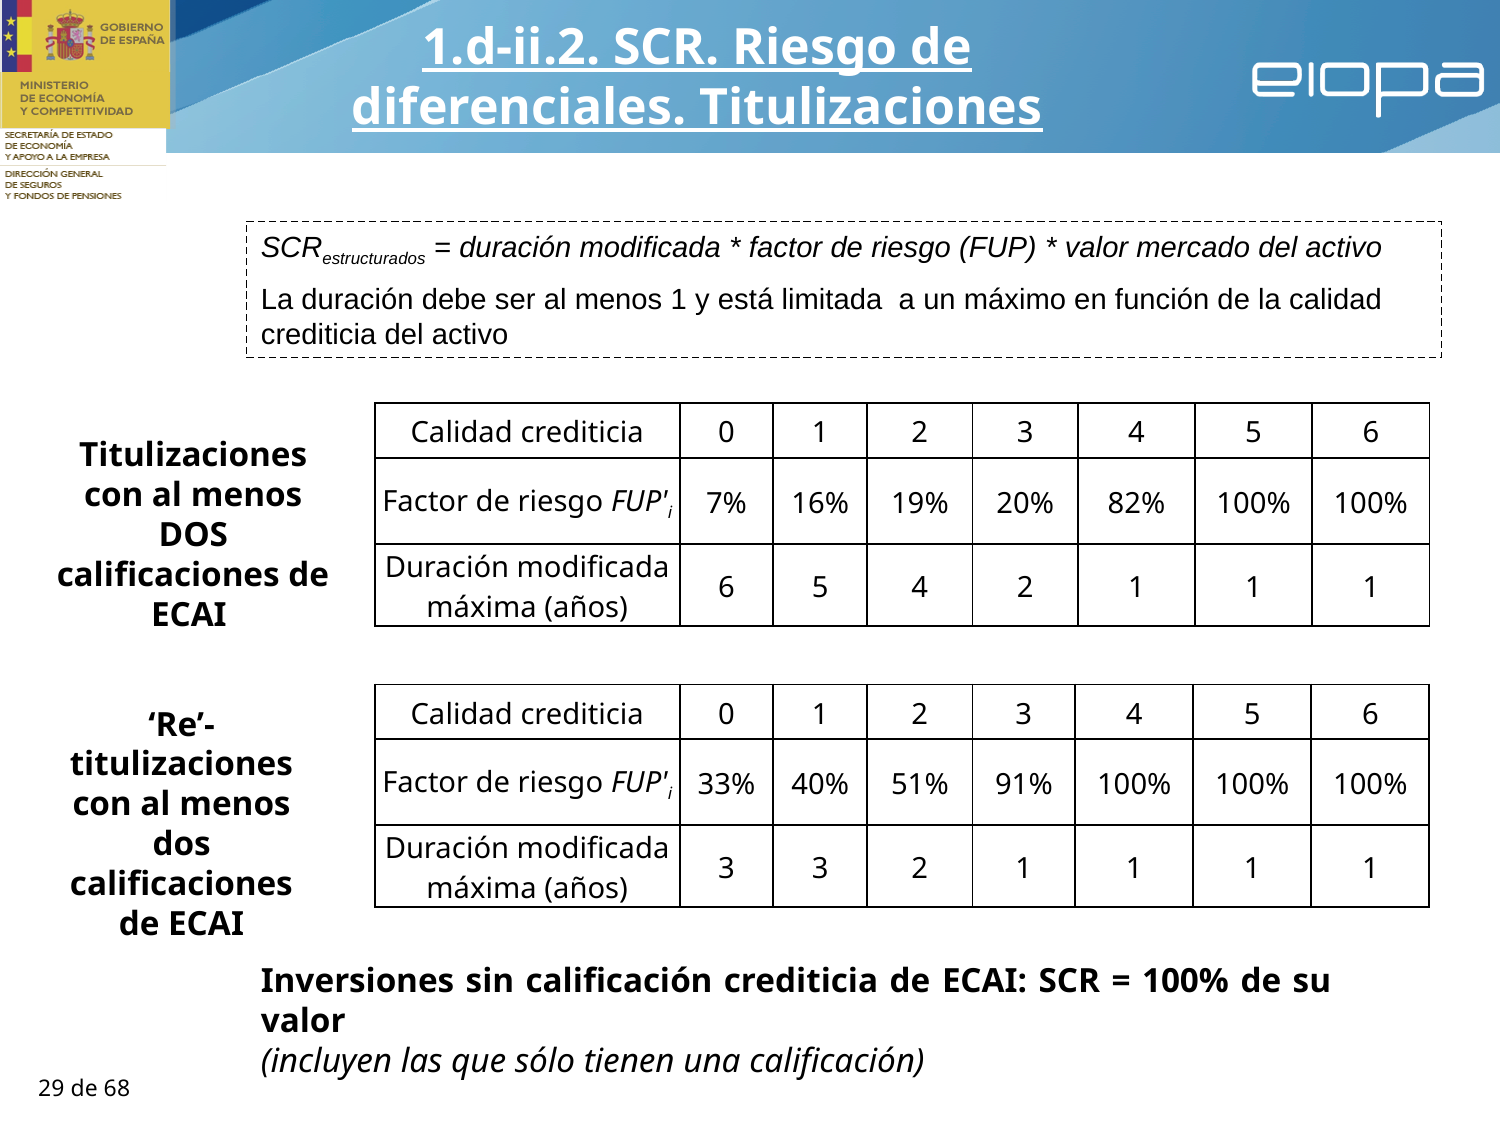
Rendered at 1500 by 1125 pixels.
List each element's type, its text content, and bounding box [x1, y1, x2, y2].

table_header 2 [868, 685, 972, 738]
table_cell 91% [973, 740, 1074, 824]
table_cell Factor de riesgo FUP'i [376, 740, 679, 824]
table_cell Duración modificada máxima (años) [376, 545, 679, 625]
table_cell Factor de riesgo FUP'i [376, 459, 679, 543]
table_header 5 [1194, 685, 1310, 738]
text_box SCRestructurados = duración modificada * factor de riesgo (FUP) * valor mercado del activo La duración debe ser al menos 1 y está limitada a un máximo en función de la calidad crediticia del activo [246, 221, 1442, 358]
table_cell 82% [1079, 459, 1194, 543]
table_header Calidad crediticia [376, 404, 679, 457]
text_box 1.d-ii.2. SCR. Riesgo de diferenciales. Titulizaciones [257, 23, 1137, 125]
table_cell Duración modificada máxima (años) [376, 826, 679, 906]
table_header 2 [868, 404, 972, 457]
table_cell 20% [973, 459, 1077, 543]
table_cell 1 [1079, 545, 1194, 625]
table_cell 6 [681, 545, 772, 625]
table_header 3 [973, 685, 1074, 738]
table_cell 100% [1313, 459, 1429, 543]
table_header 6 [1312, 685, 1428, 738]
table_cell 19% [868, 459, 972, 543]
table_header Calidad crediticia [376, 685, 679, 738]
text_box ‘Re’-titulizaciones con al menos dos calificaciones de ECAI [35, 695, 329, 950]
table_header 1 [774, 404, 866, 457]
table_cell 1 [1194, 826, 1310, 906]
text_box En el caso de participaciones (filiales y entidades participadas) en entidades de crédito y sociedades de inversión definidas en el artículo 92(2) de la directiva de nivel 1 (2009/138/EC) Participaciones deducidas de fondos propios: se considerarán sólo si el cambio de su valor en el escenario analizado conduce a un aumento de los fondos propios Participaciones no deducidas de fondos propios: se considerarán de la misma manera que cualquier otra inversión. [0, 1, 176, 129]
table_cell 5 [774, 545, 866, 625]
table_header 0 [681, 404, 772, 457]
text_box Titulizaciones con al menos DOS calificaciones de ECAI [35, 425, 352, 641]
table_cell 100% [1194, 740, 1310, 824]
table_cell 4 [868, 545, 972, 625]
table_cell 51% [868, 740, 972, 824]
table_cell 1 [973, 826, 1074, 906]
table_header 4 [1076, 685, 1192, 738]
table_cell 2 [973, 545, 1077, 625]
table_cell 100% [1312, 740, 1428, 824]
table_header 4 [1079, 404, 1194, 457]
table_cell 100% [1076, 740, 1192, 824]
table_cell 1 [1196, 545, 1311, 625]
table_cell 16% [774, 459, 866, 543]
table_cell 33% [681, 740, 772, 824]
table_cell 3 [681, 826, 772, 906]
table_header 1 [774, 685, 866, 738]
table_header 0 [681, 685, 772, 738]
table_cell 1 [1076, 826, 1192, 906]
table_header 5 [1196, 404, 1311, 457]
table_header 3 [973, 404, 1077, 457]
picture [0, 1, 1500, 201]
table_cell 1 [1313, 545, 1429, 625]
table_cell 2 [868, 826, 972, 906]
table_cell 40% [774, 740, 866, 824]
table_cell 3 [774, 826, 866, 906]
table_cell 1 [1312, 826, 1428, 906]
table_cell 100% [1196, 459, 1311, 543]
text_box Inversiones sin calificación crediticia de ECAI: SCR = 100% de su valor (incluyen las que sólo tienen una calificación) [246, 951, 1348, 1087]
table_header 6 [1313, 404, 1429, 457]
table_cell 7% [681, 459, 772, 543]
